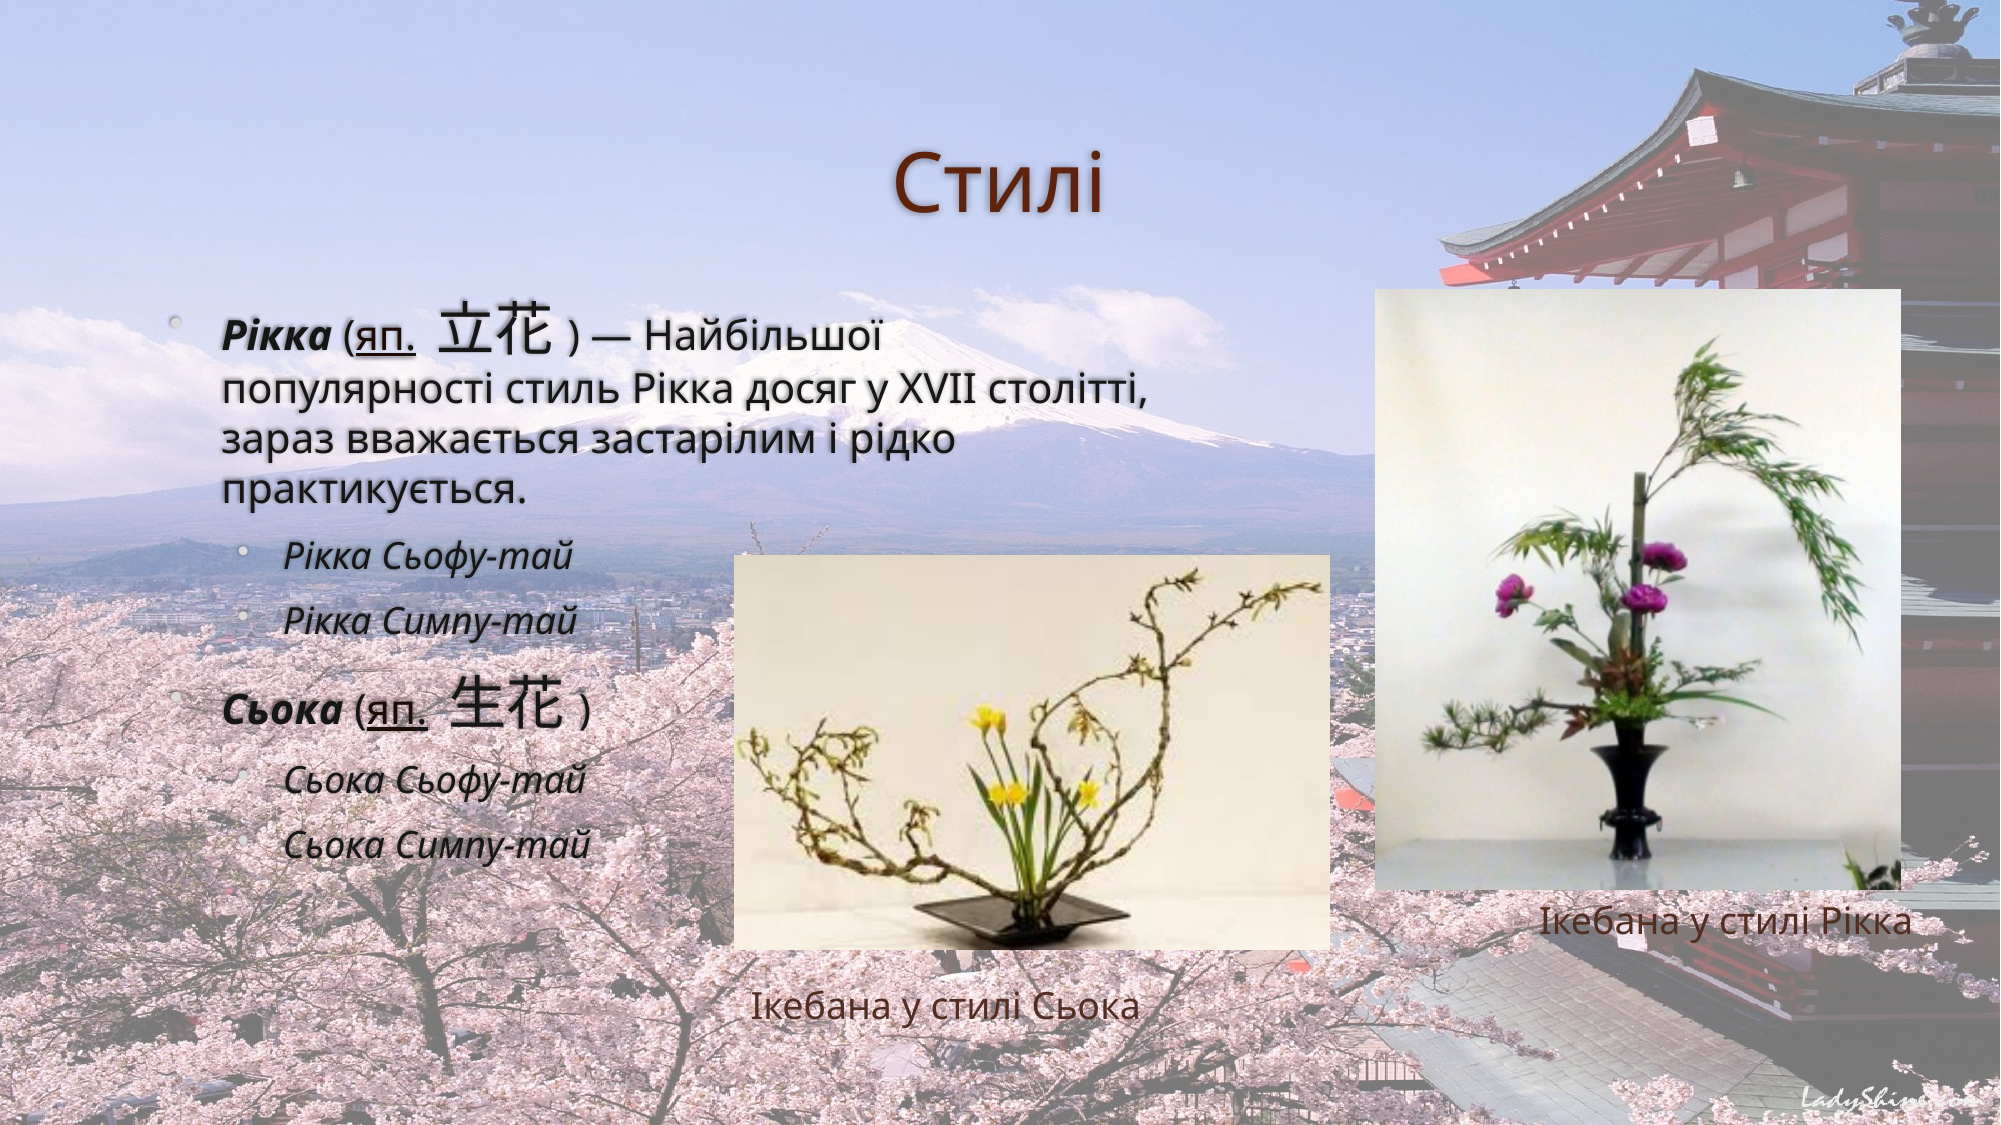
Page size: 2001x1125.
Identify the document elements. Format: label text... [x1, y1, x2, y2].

text_box Ікебана у стилі Сьока [735, 974, 1247, 1035]
list Рікка (яп. 立花) — Найбільшої популярності стиль Рікка досяг у XVII столітті, зараз вважається застарілим і рідко практикується. Рікка Сьофу-тай Рікка Симпу-тай Сьока (яп. 生花) Сьока Сьофу-тай Сьока Симпу-тай [149, 284, 1166, 950]
text_box Ікебана у стилі Рікка [1524, 889, 2000, 950]
picture [1375, 289, 1902, 890]
picture [734, 555, 1330, 951]
title Стилі [149, 99, 1849, 260]
